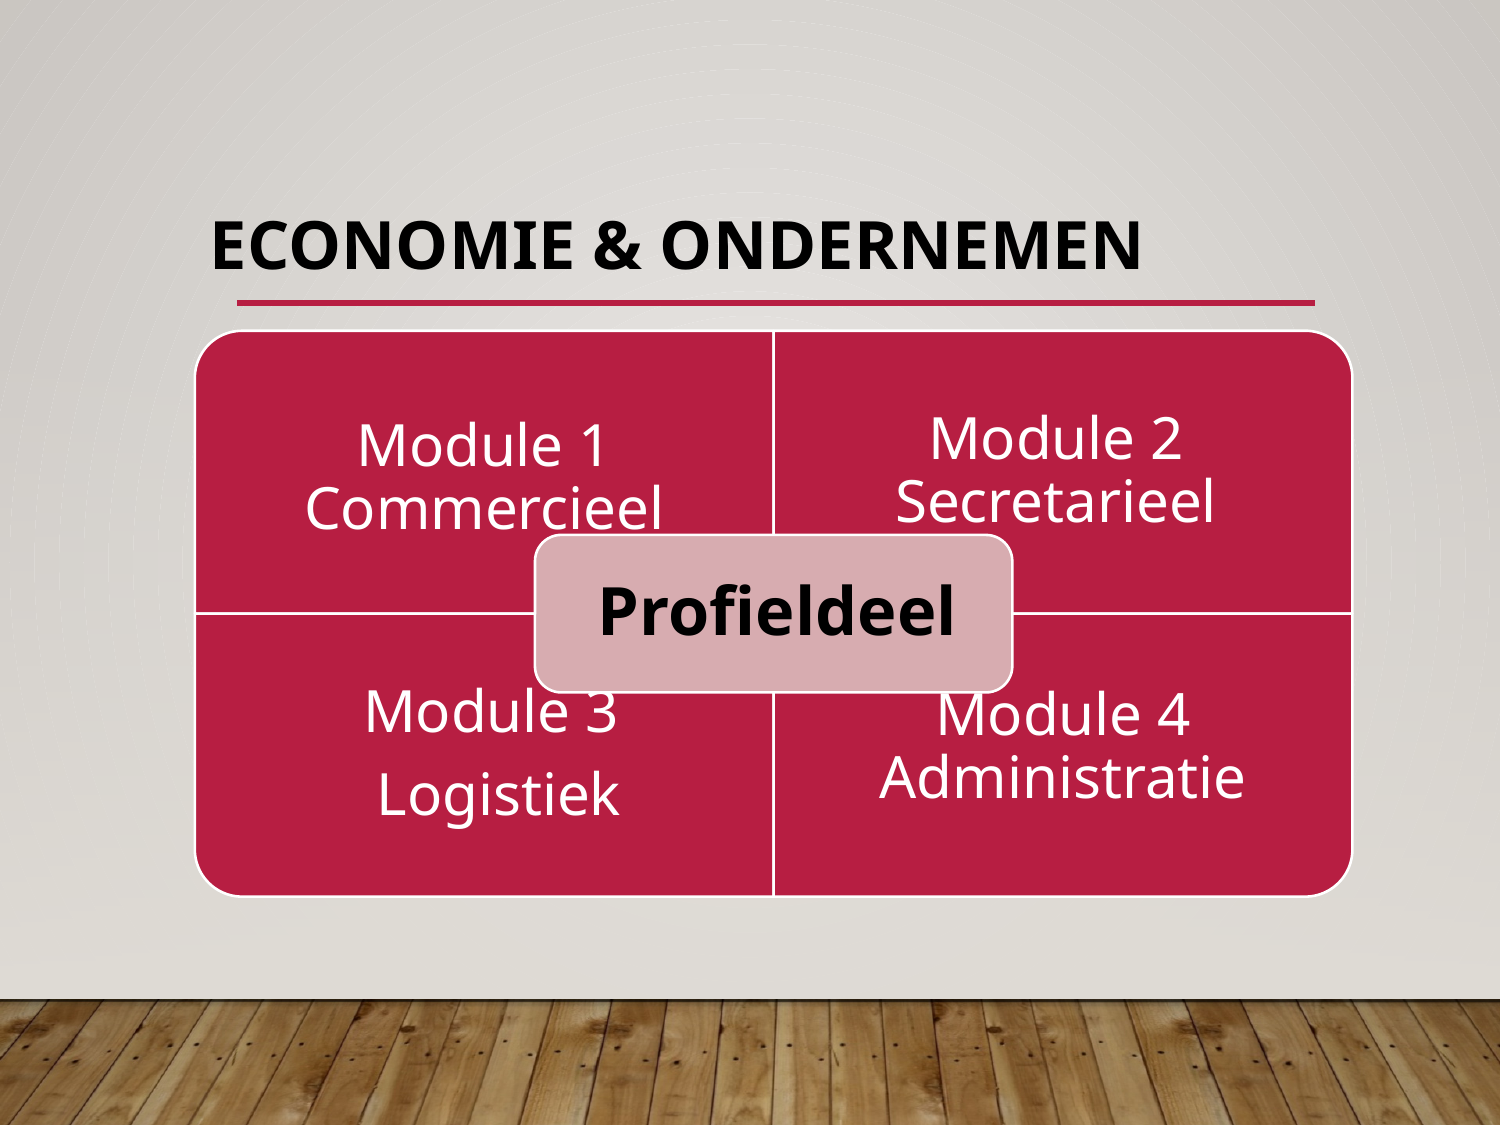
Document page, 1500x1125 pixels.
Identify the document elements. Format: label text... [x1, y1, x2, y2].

title Economie & Ondernemen [194, 131, 1353, 305]
picture [0, 999, 1500, 1125]
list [194, 330, 1353, 897]
